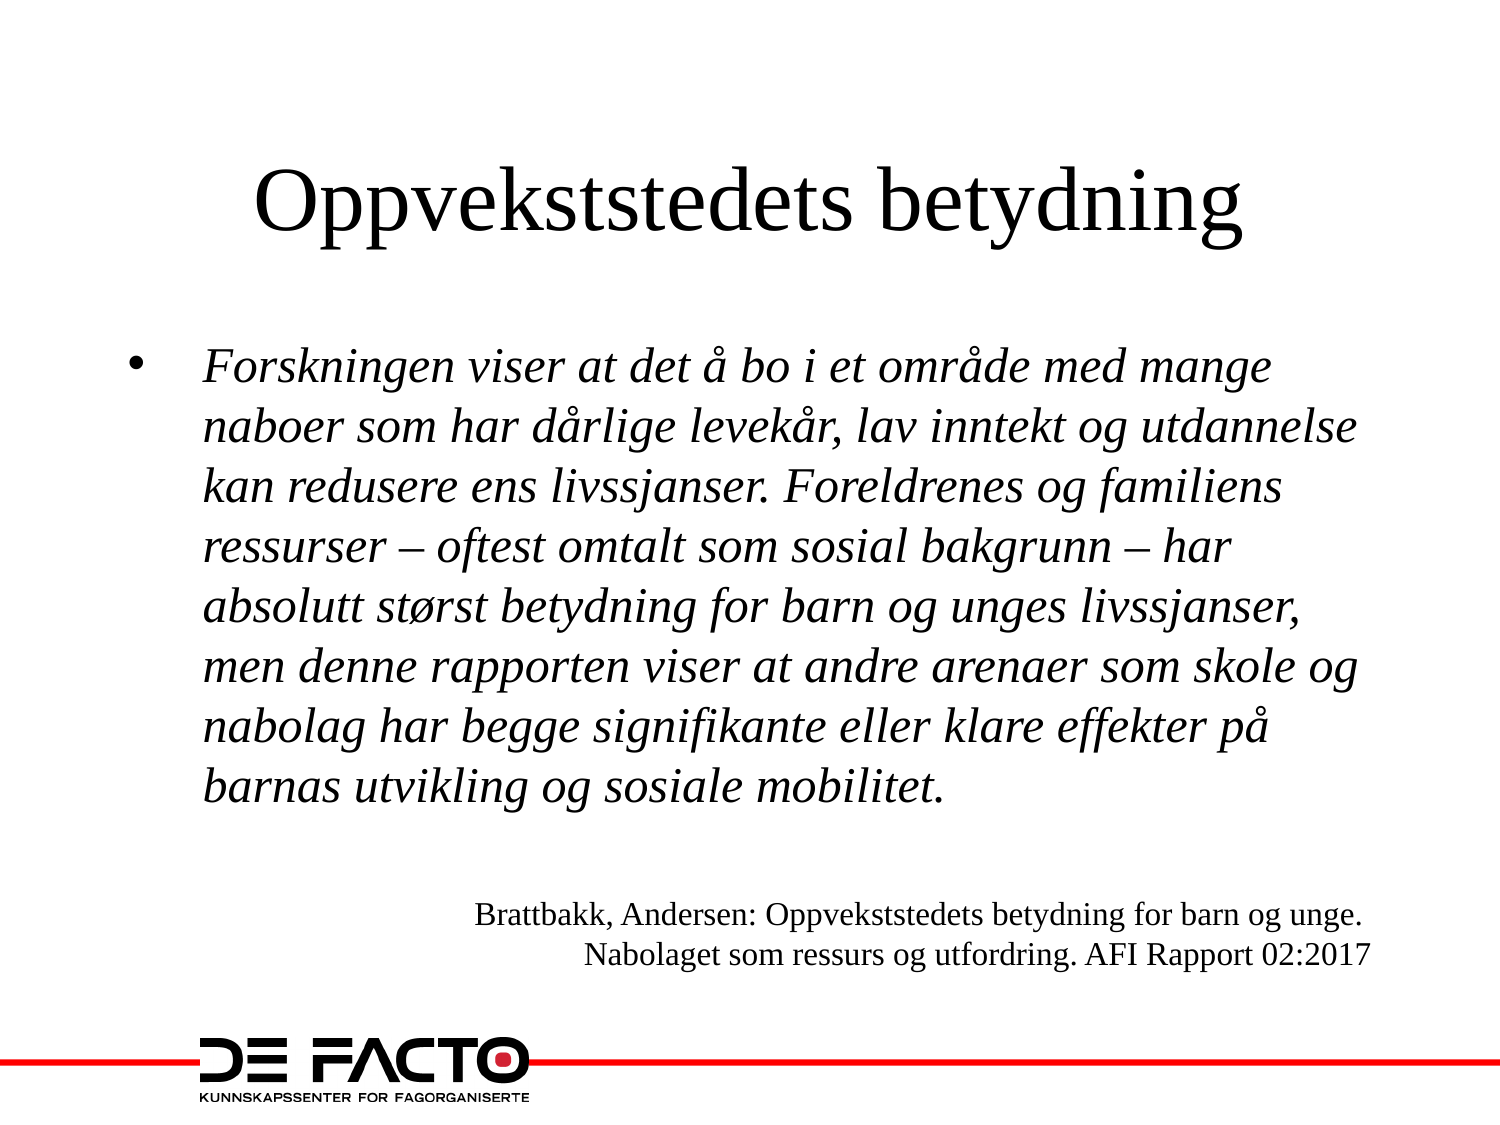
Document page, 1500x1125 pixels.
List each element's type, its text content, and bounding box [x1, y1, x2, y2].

picture [200, 1037, 529, 1102]
list Forskningen viser at det å bo i et område med mange naboer som har dårlige levekår, lav inntekt og utdannelse kan redusere ens livssjanser. Foreldrenes og familiens ressurser – oftest omtalt som sosial bakgrunn – har absolutt størst betydning for barn og unges livssjanser, men denne rapporten viser at andre arenaer som skole og nabolag har begge signifikante eller klare effekter på barnas utvikling og sosiale mobilitet. Brattbakk, Andersen: Oppvekststedets betydning for barn og unge. Nabolaget som ressurs og utfordring. AFI Rapport 02:2017 [112, 324, 1388, 1001]
title Oppvekststedets betydning [112, 99, 1388, 288]
